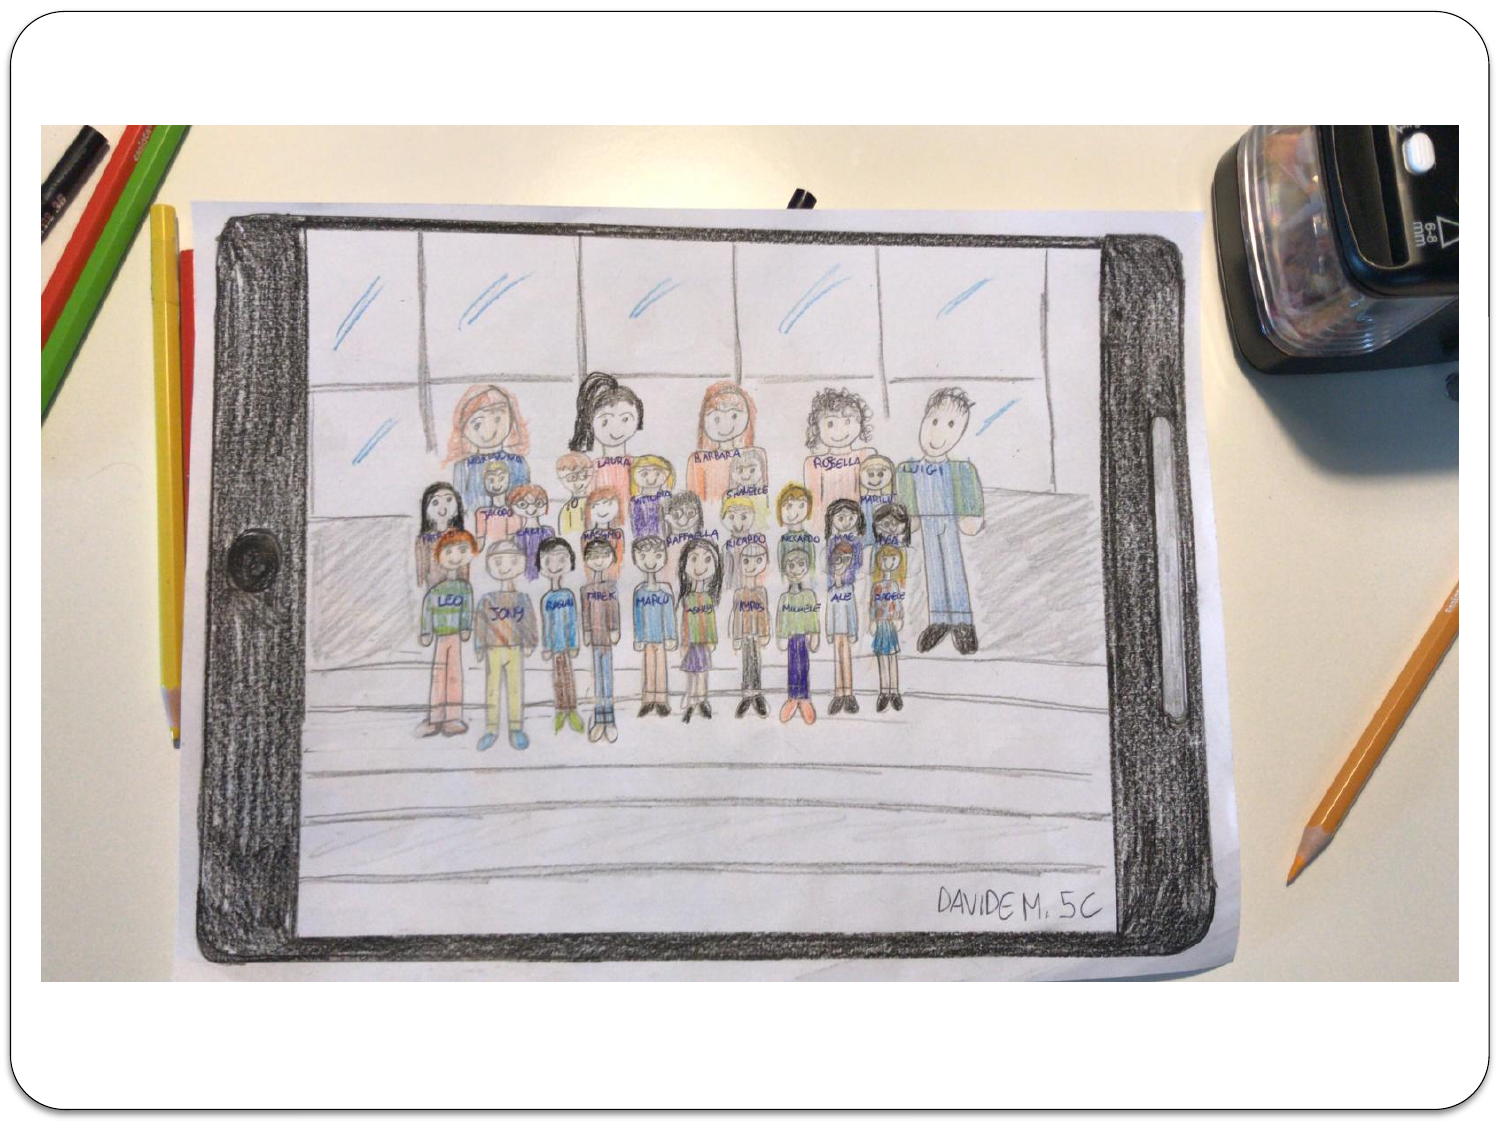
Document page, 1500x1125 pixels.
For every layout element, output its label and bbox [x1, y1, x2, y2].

list [41, 125, 1459, 982]
